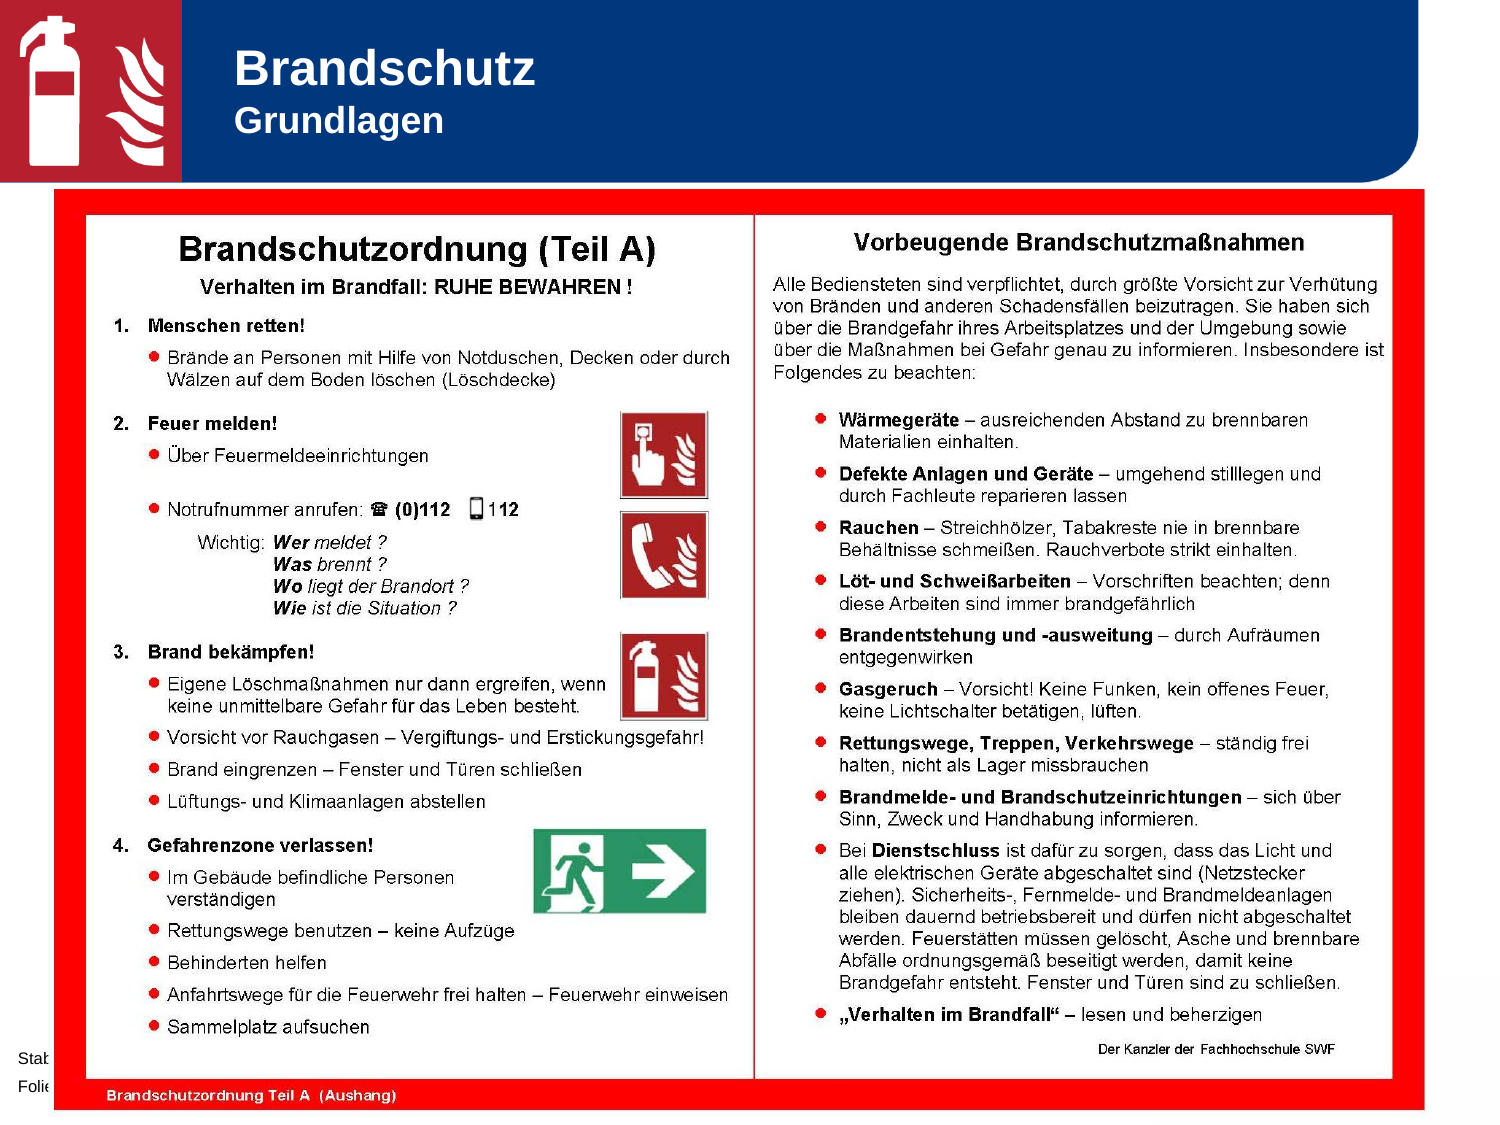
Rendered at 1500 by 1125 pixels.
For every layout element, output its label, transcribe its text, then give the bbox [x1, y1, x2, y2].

text_box Brandschutz Grundlagen [234, 35, 1500, 141]
picture [0, 0, 1419, 183]
picture [48, 189, 1500, 1125]
